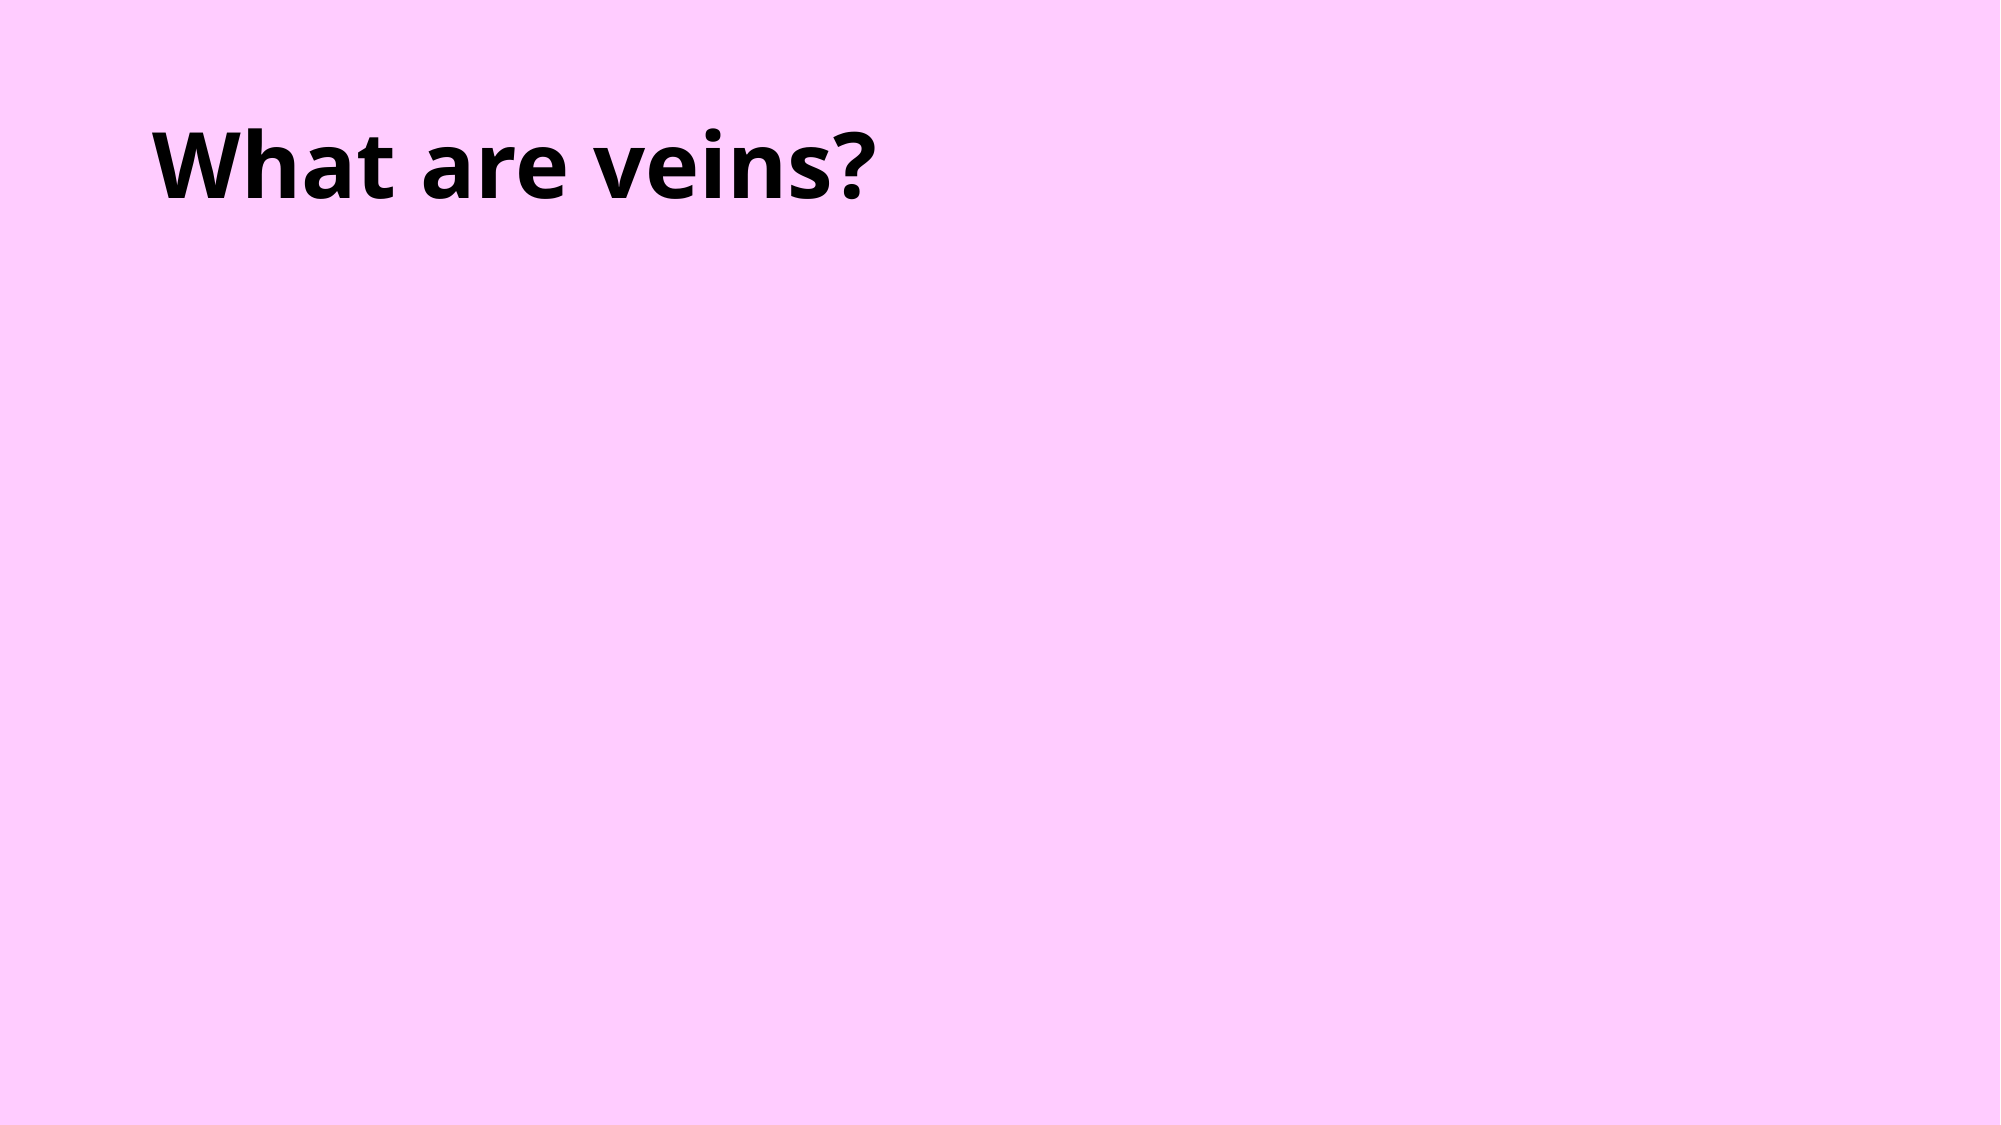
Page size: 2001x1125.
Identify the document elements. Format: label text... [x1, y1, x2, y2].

title What are veins? [137, 59, 1863, 278]
